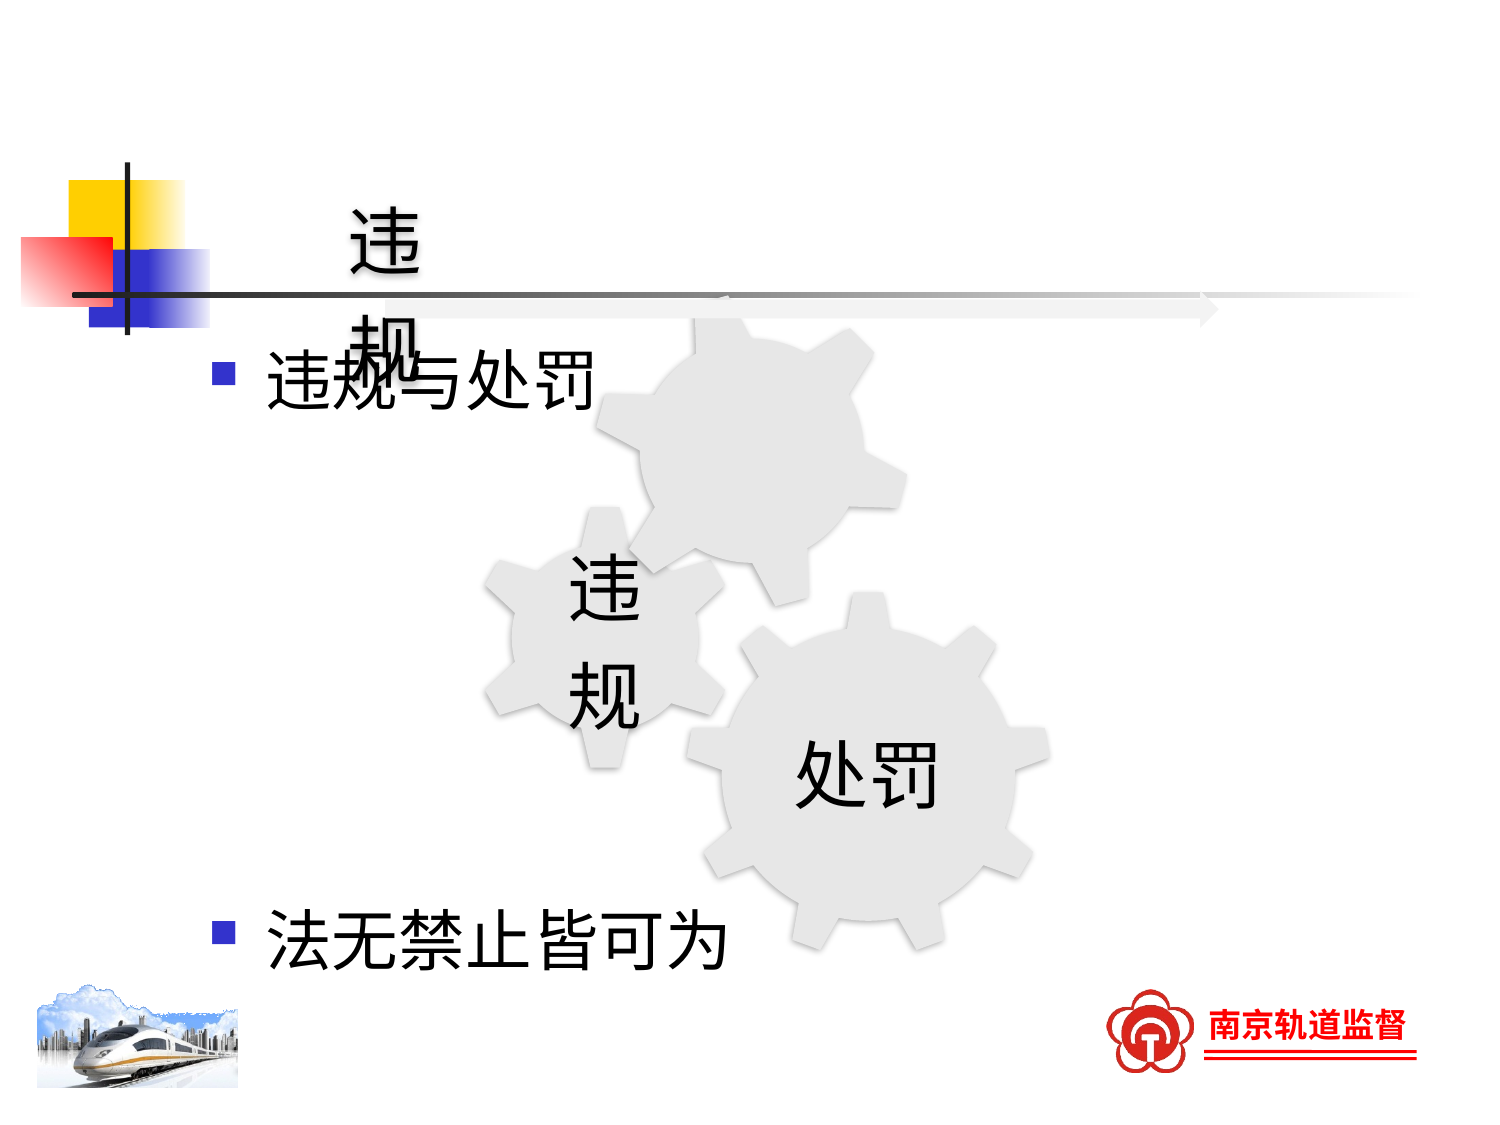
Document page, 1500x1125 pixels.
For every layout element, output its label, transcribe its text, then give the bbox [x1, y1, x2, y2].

picture [37, 971, 238, 1088]
picture [1106, 1006, 1194, 1073]
list 违规与处罚 法无禁止皆可为 [193, 331, 1469, 1006]
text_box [218, 290, 1219, 958]
